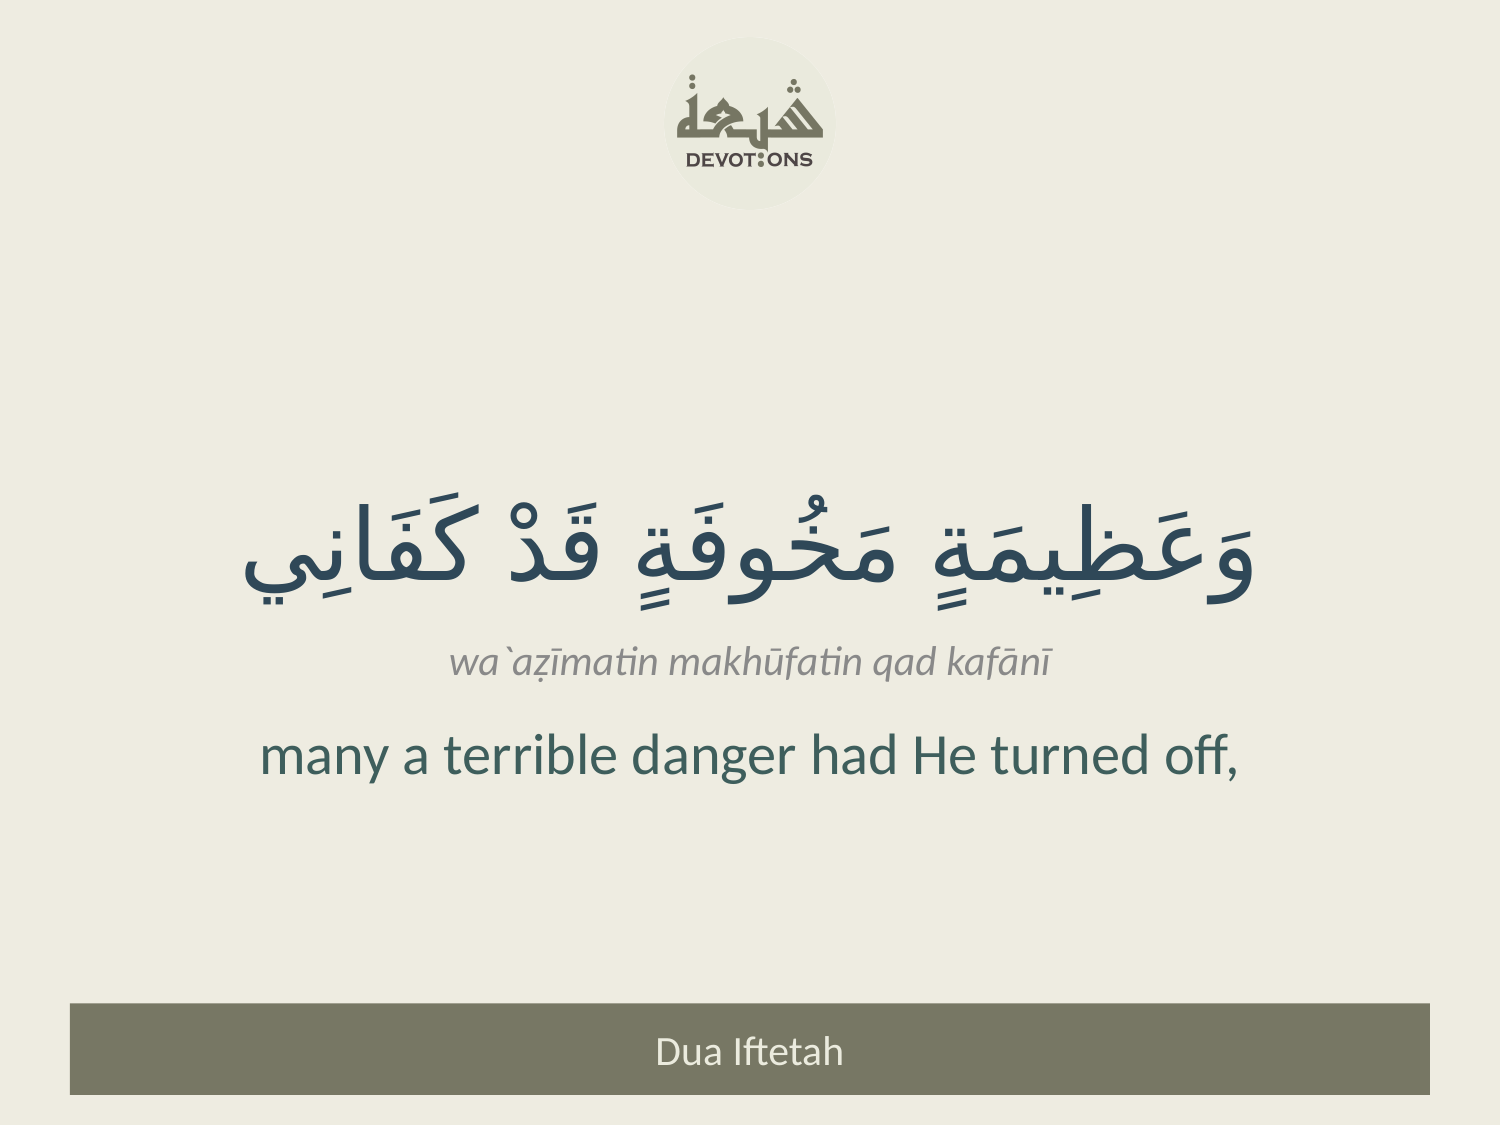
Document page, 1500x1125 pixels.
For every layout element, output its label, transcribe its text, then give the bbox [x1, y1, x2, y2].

list وَعَظِيمَةٍ مَخُوفَةٍ قَدْ كَفَانِي wa`aẓīmatin makhūfatin qad kafānī many a terrible danger had He turned off, [69, 203, 1430, 1003]
picture [656, 29, 844, 203]
list Dua Iftetah [69, 1003, 1430, 1095]
